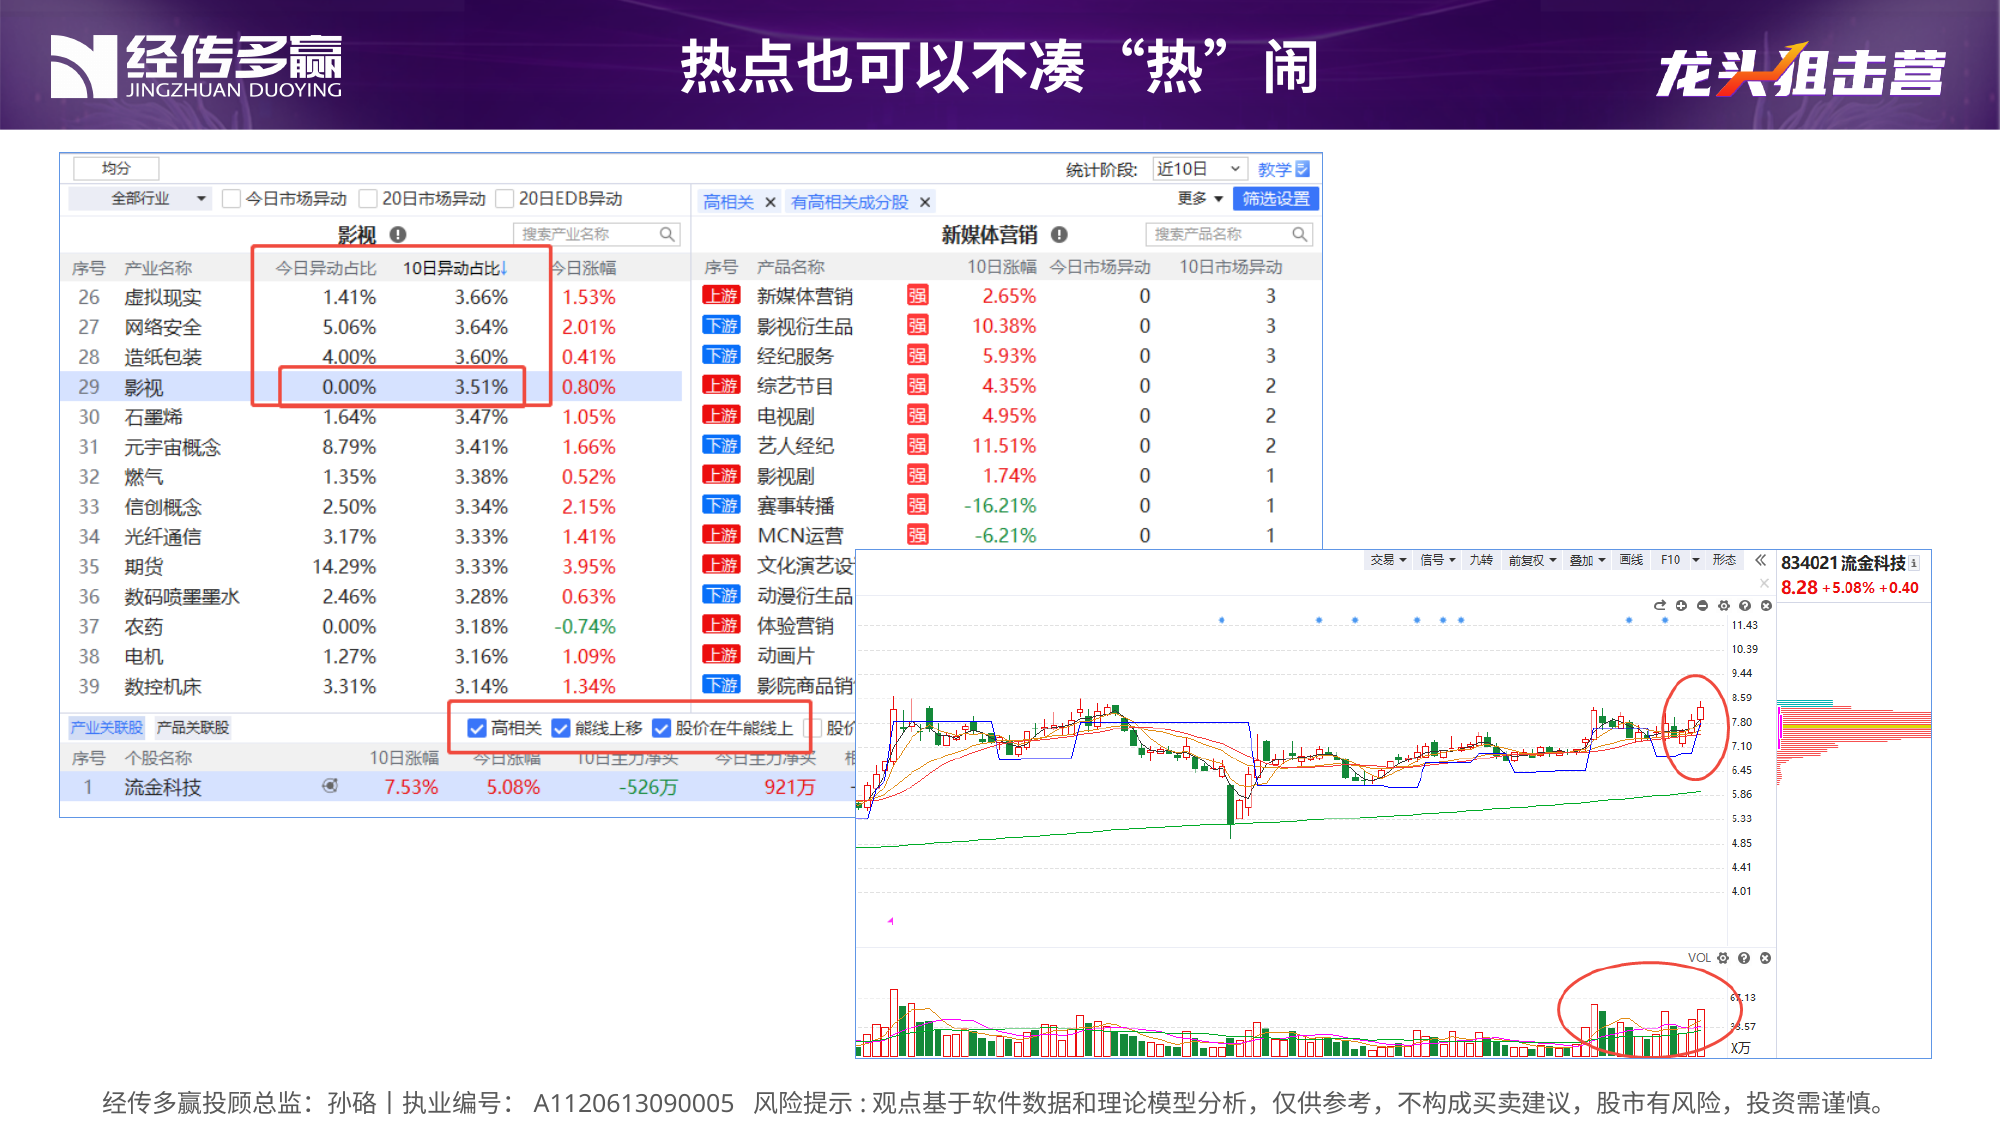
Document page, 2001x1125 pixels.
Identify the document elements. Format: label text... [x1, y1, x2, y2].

text_box 热点也可以不凑“热”闹 [438, 22, 1562, 108]
picture [59, 152, 1932, 1059]
picture [0, 0, 2000, 129]
